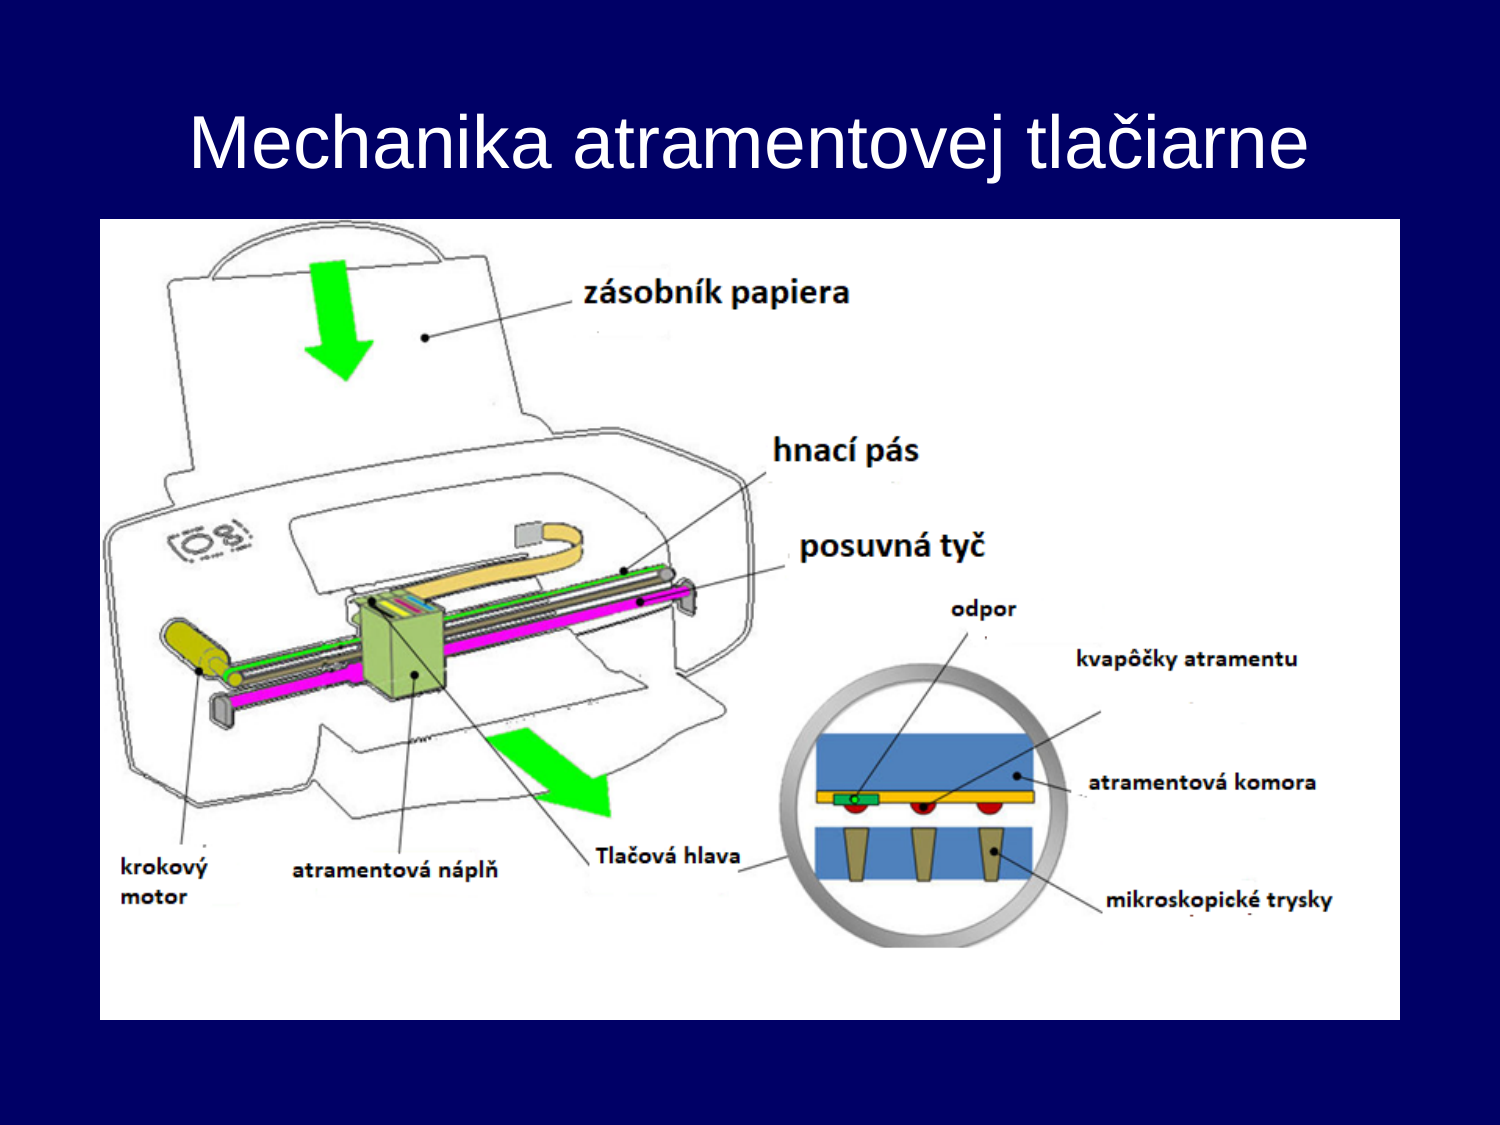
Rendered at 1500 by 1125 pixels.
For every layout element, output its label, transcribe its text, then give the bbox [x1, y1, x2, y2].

picture [100, 219, 1400, 1021]
title Mechanika atramentovej tlačiarne [75, 45, 1425, 233]
